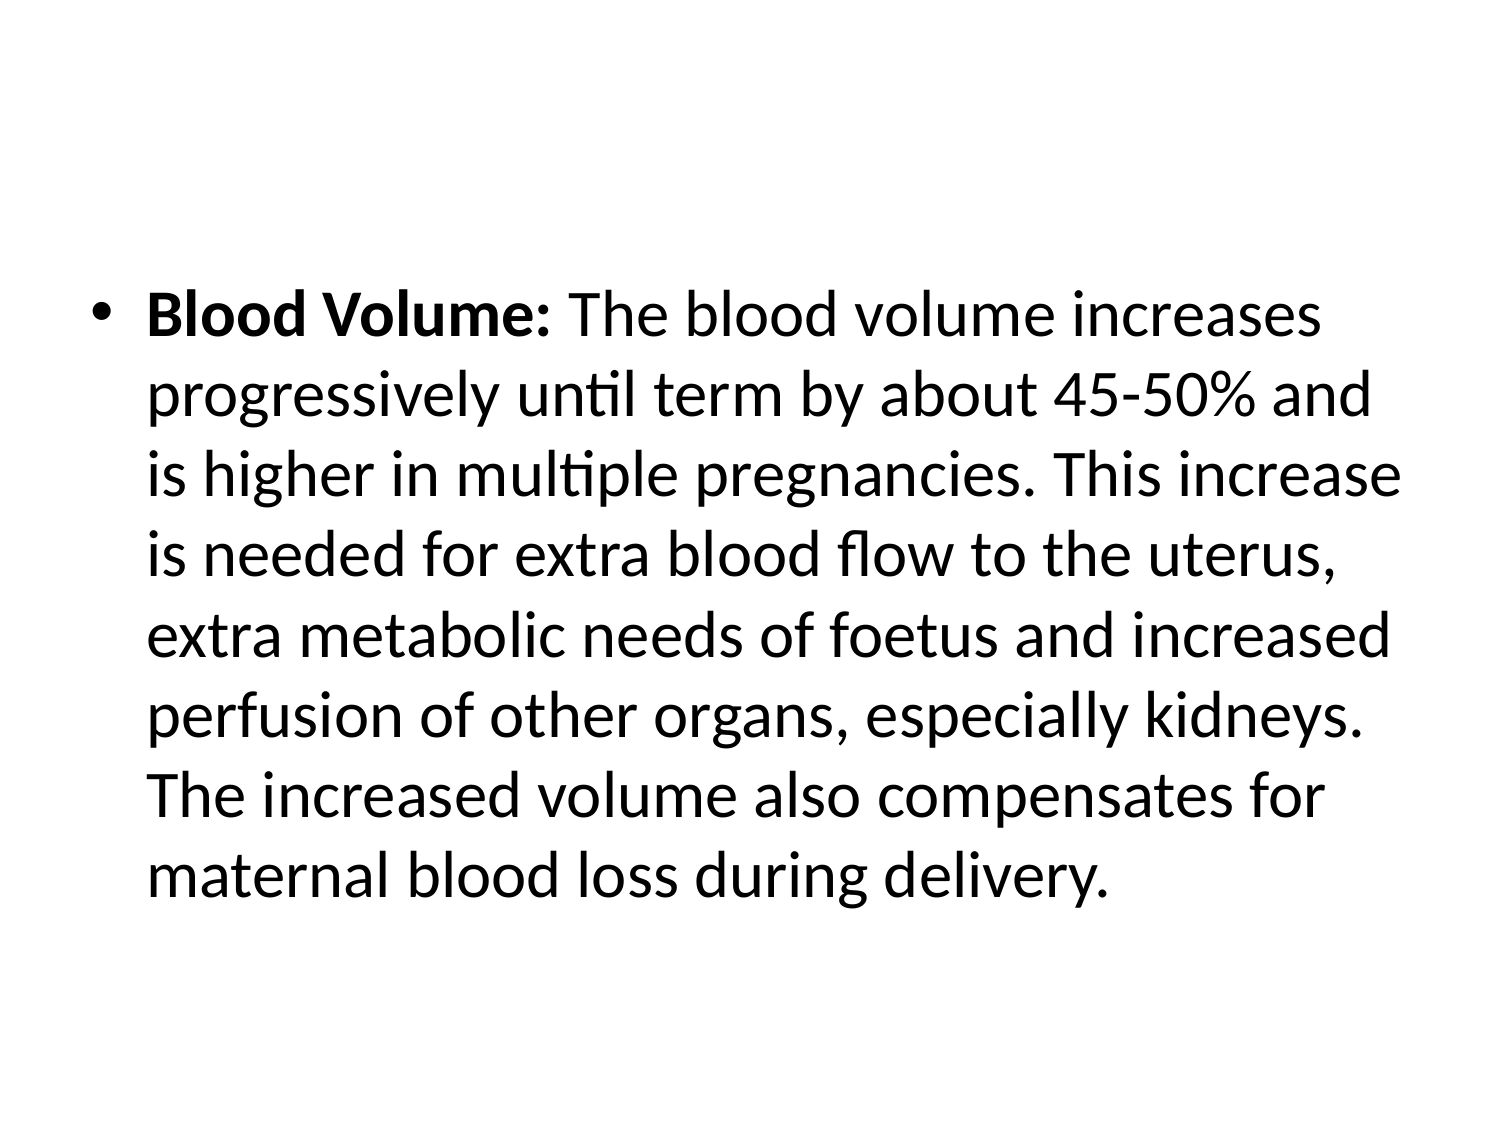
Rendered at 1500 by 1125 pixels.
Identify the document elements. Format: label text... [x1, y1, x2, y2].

list Blood Volume: The blood volume increases progressively until term by about 45-50% and is higher in multiple pregnancies. This increase is needed for extra blood flow to the uterus, extra metabolic needs of foetus and increased perfusion of other organs, especially kidneys. The increased volume also compensates for maternal blood loss during delivery. [75, 262, 1425, 1005]
